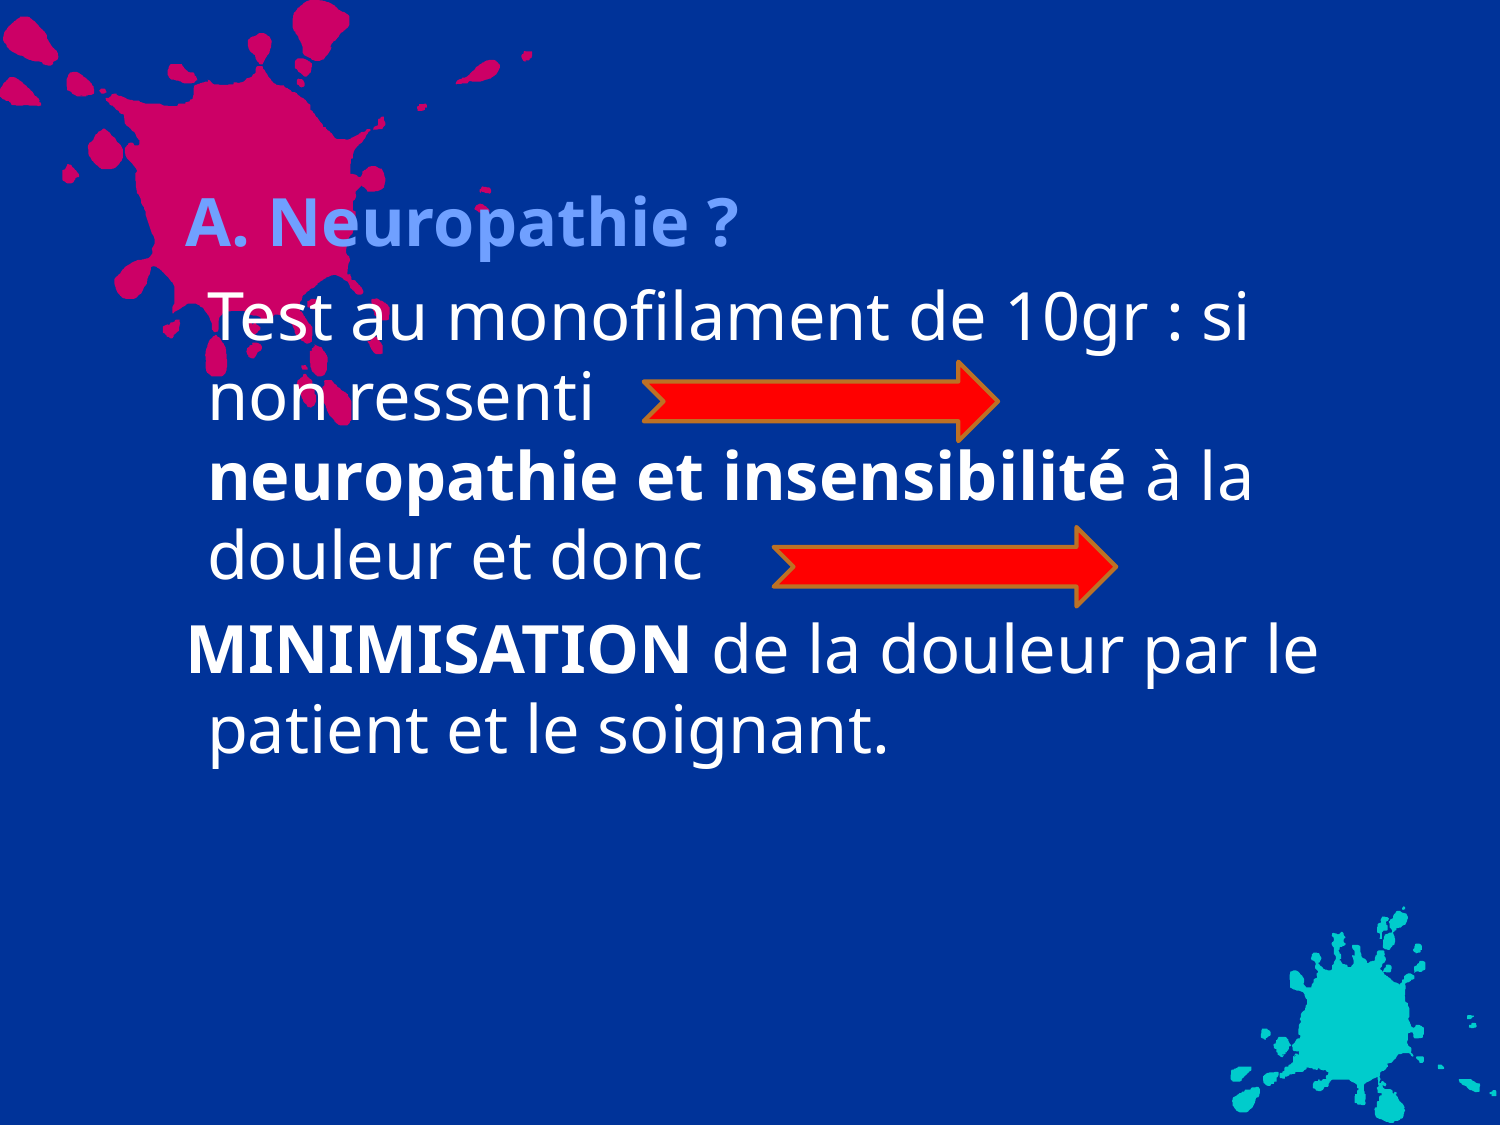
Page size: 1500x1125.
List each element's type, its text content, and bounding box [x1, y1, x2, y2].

text_box [641, 359, 1001, 444]
text_box [771, 525, 1119, 609]
list A. Neuropathie ? Test au monofilament de 10gr : si non ressenti neuropathie et insensibilité à la douleur et donc MINIMISATION de la douleur par le patient et le soignant. [135, 172, 1365, 873]
